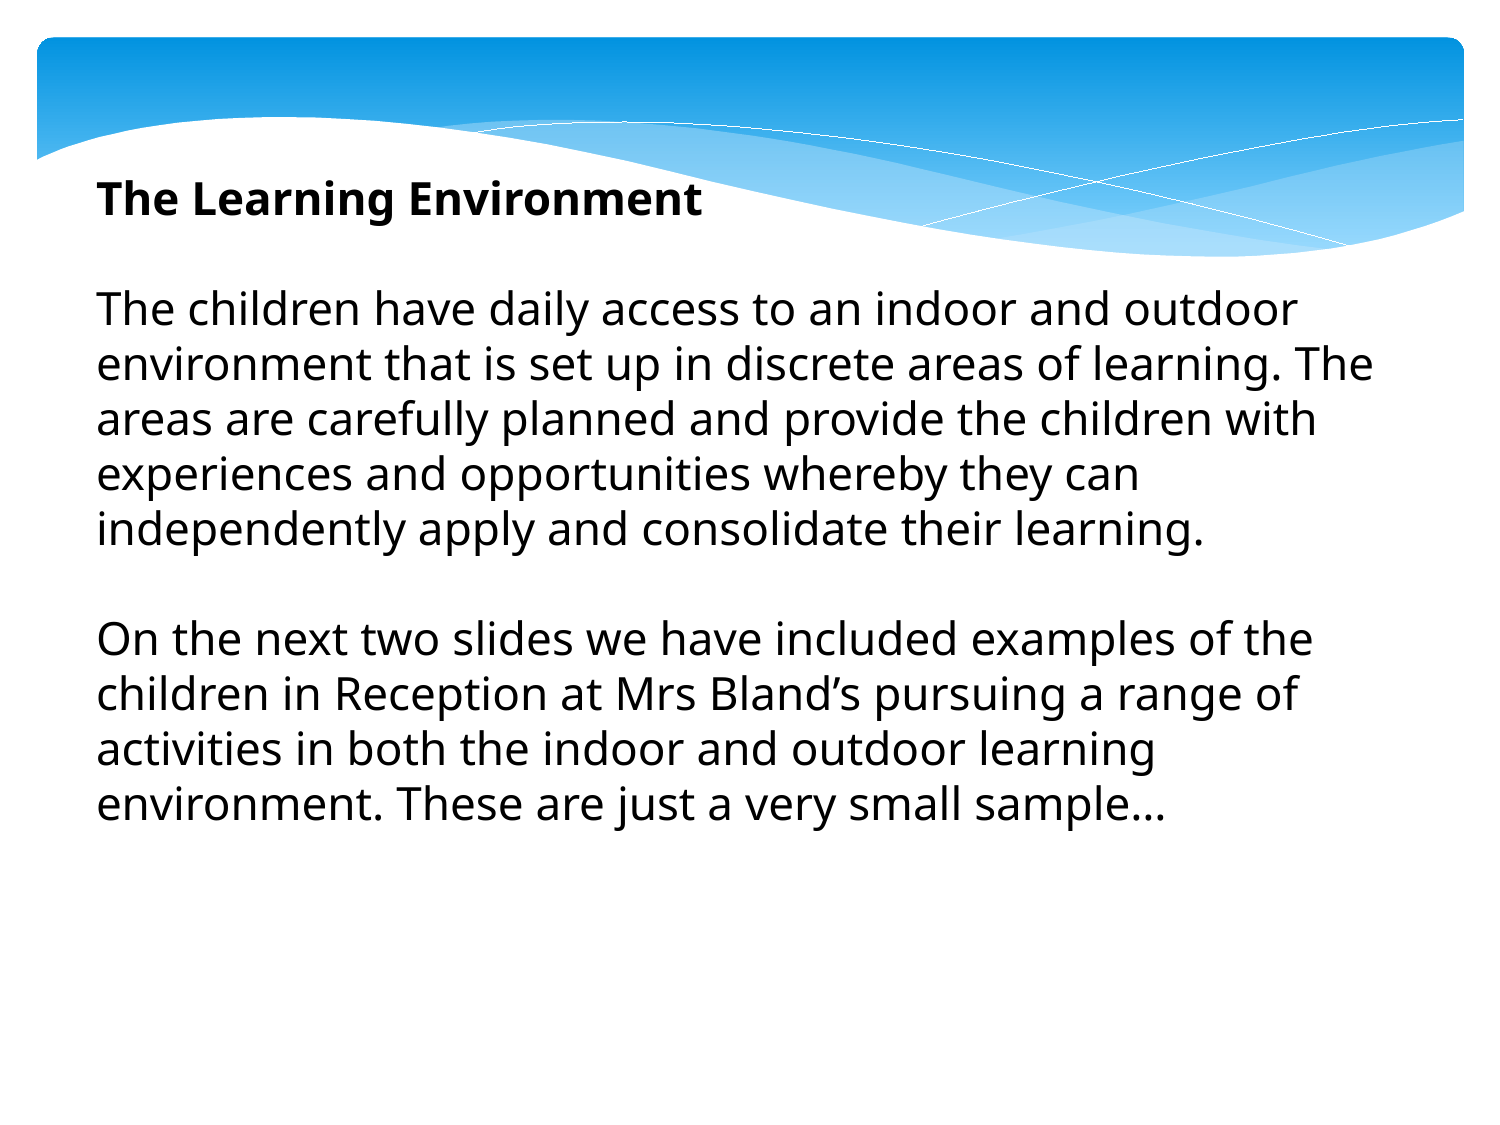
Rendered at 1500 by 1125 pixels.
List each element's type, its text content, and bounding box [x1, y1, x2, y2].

text_box The Learning Environment The children have daily access to an indoor and outdoor environment that is set up in discrete areas of learning. The areas are carefully planned and provide the children with experiences and opportunities whereby they can independently apply and consolidate their learning. On the next two slides we have included examples of the children in Reception at Mrs Bland’s pursuing a range of activities in both the indoor and outdoor learning environment. These are just a very small sample… [81, 162, 1394, 892]
